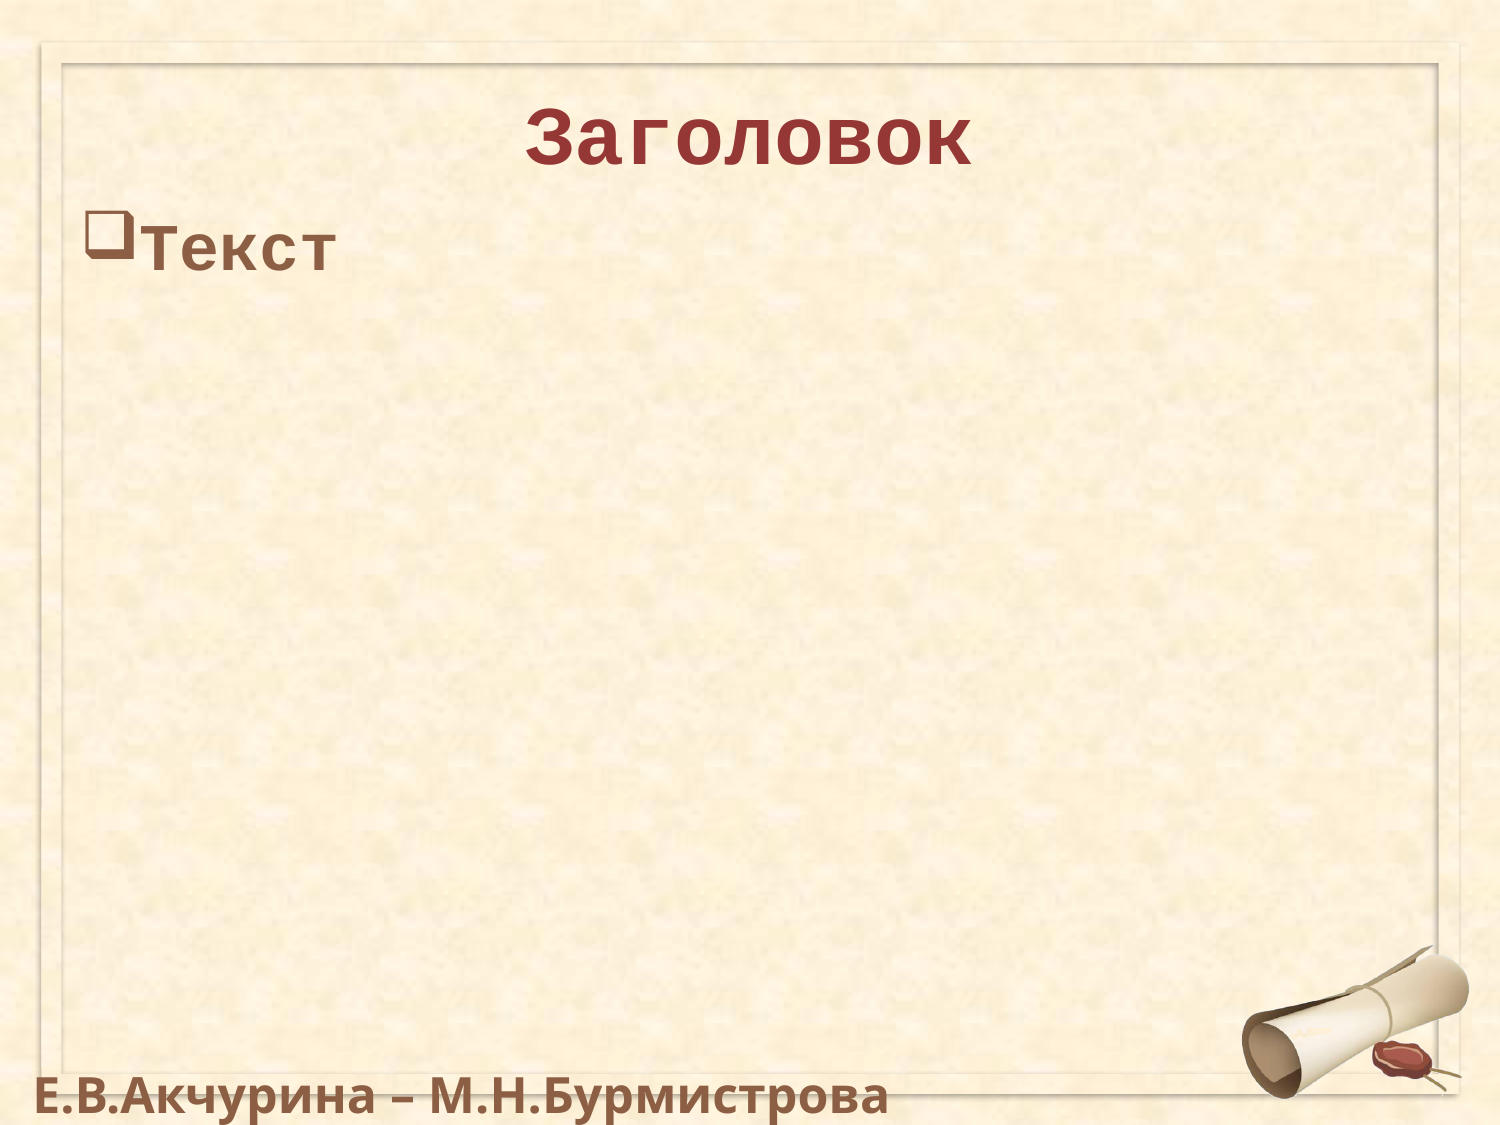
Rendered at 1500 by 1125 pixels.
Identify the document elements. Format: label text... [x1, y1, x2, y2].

title Заголовок [64, 66, 1436, 196]
picture [613, 1091, 624, 1107]
list Текст [64, 196, 1436, 1071]
picture [257, 1091, 268, 1107]
picture [776, 1091, 787, 1107]
picture [0, 0, 1500, 1125]
